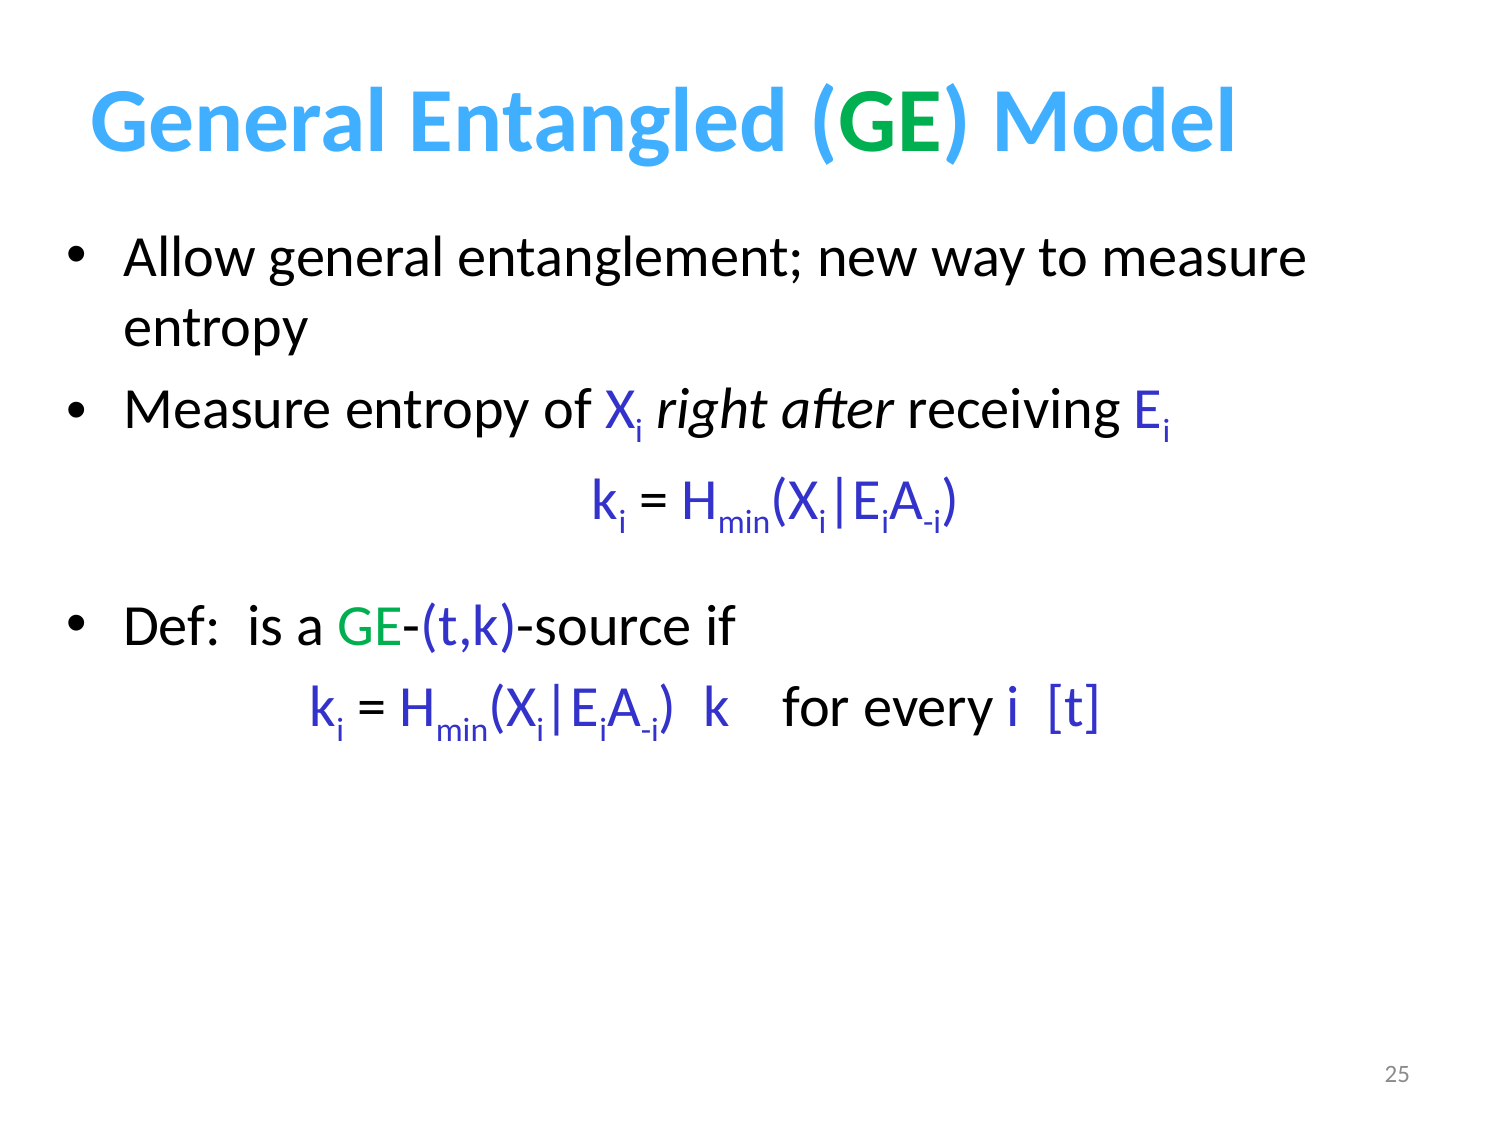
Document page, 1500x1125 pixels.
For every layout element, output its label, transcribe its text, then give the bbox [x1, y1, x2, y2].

title General Entangled (GE) Model [75, 21, 1425, 209]
slide_number 25 [1074, 1042, 1425, 1103]
